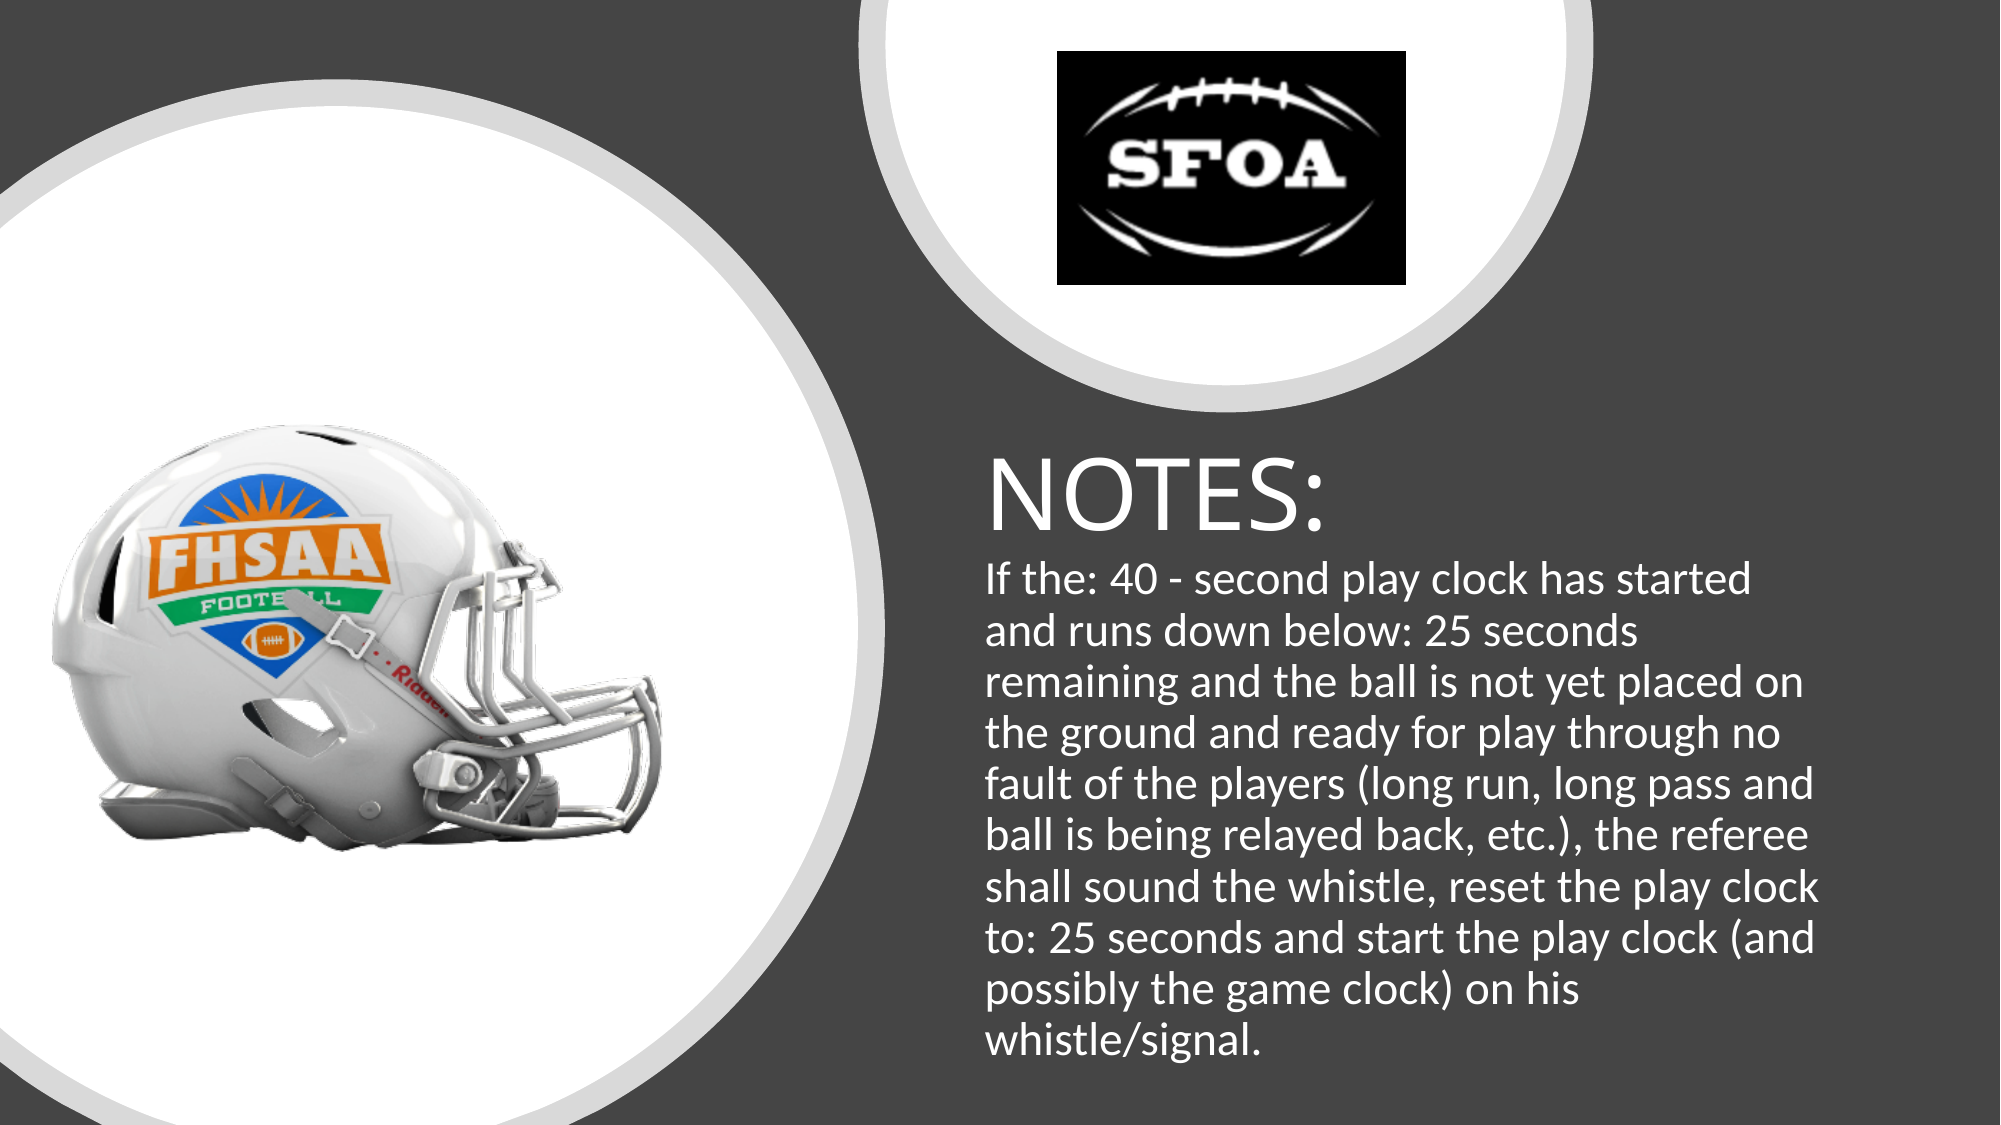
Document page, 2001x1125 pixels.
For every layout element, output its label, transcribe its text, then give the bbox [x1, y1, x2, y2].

title NOTES: [969, 436, 1843, 546]
text_box [884, 0, 1568, 387]
picture [1057, 51, 1406, 285]
text_box [0, 105, 859, 1125]
picture [51, 424, 663, 852]
text_box [0, 78, 886, 1125]
list If the: 40 - second play clock has started and runs down below: 25 seconds remaining and the ball is not yet placed on the ground and ready for play through no fault of the players (long run, long pass and ball is being relayed back, etc.), the referee shall sound the whistle, reset the play clock to: 25 seconds and start the play clock (and possibly the game clock) on his whistle/signal. [969, 546, 1843, 1074]
text_box [857, 0, 1595, 414]
